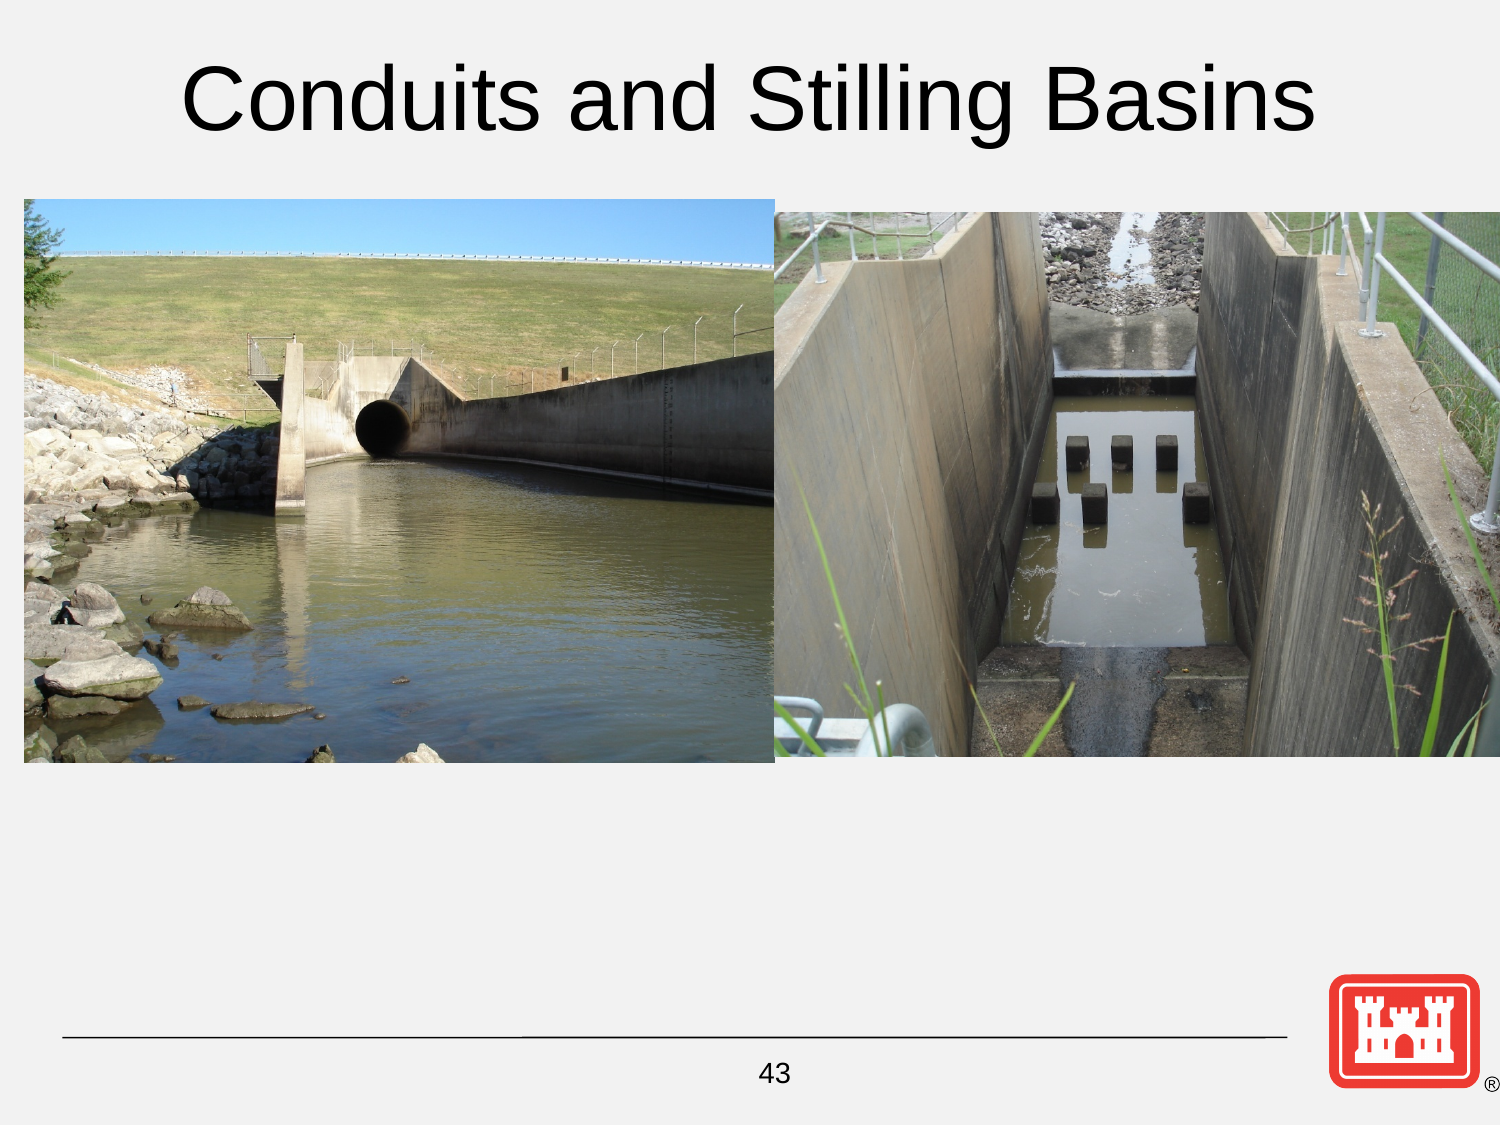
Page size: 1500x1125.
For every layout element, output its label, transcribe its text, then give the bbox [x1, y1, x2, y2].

slide_number 43 [599, 1046, 951, 1125]
picture [1329, 974, 1500, 1092]
picture [24, 199, 1500, 763]
title Conduits and Stilling Basins [74, 0, 1426, 188]
